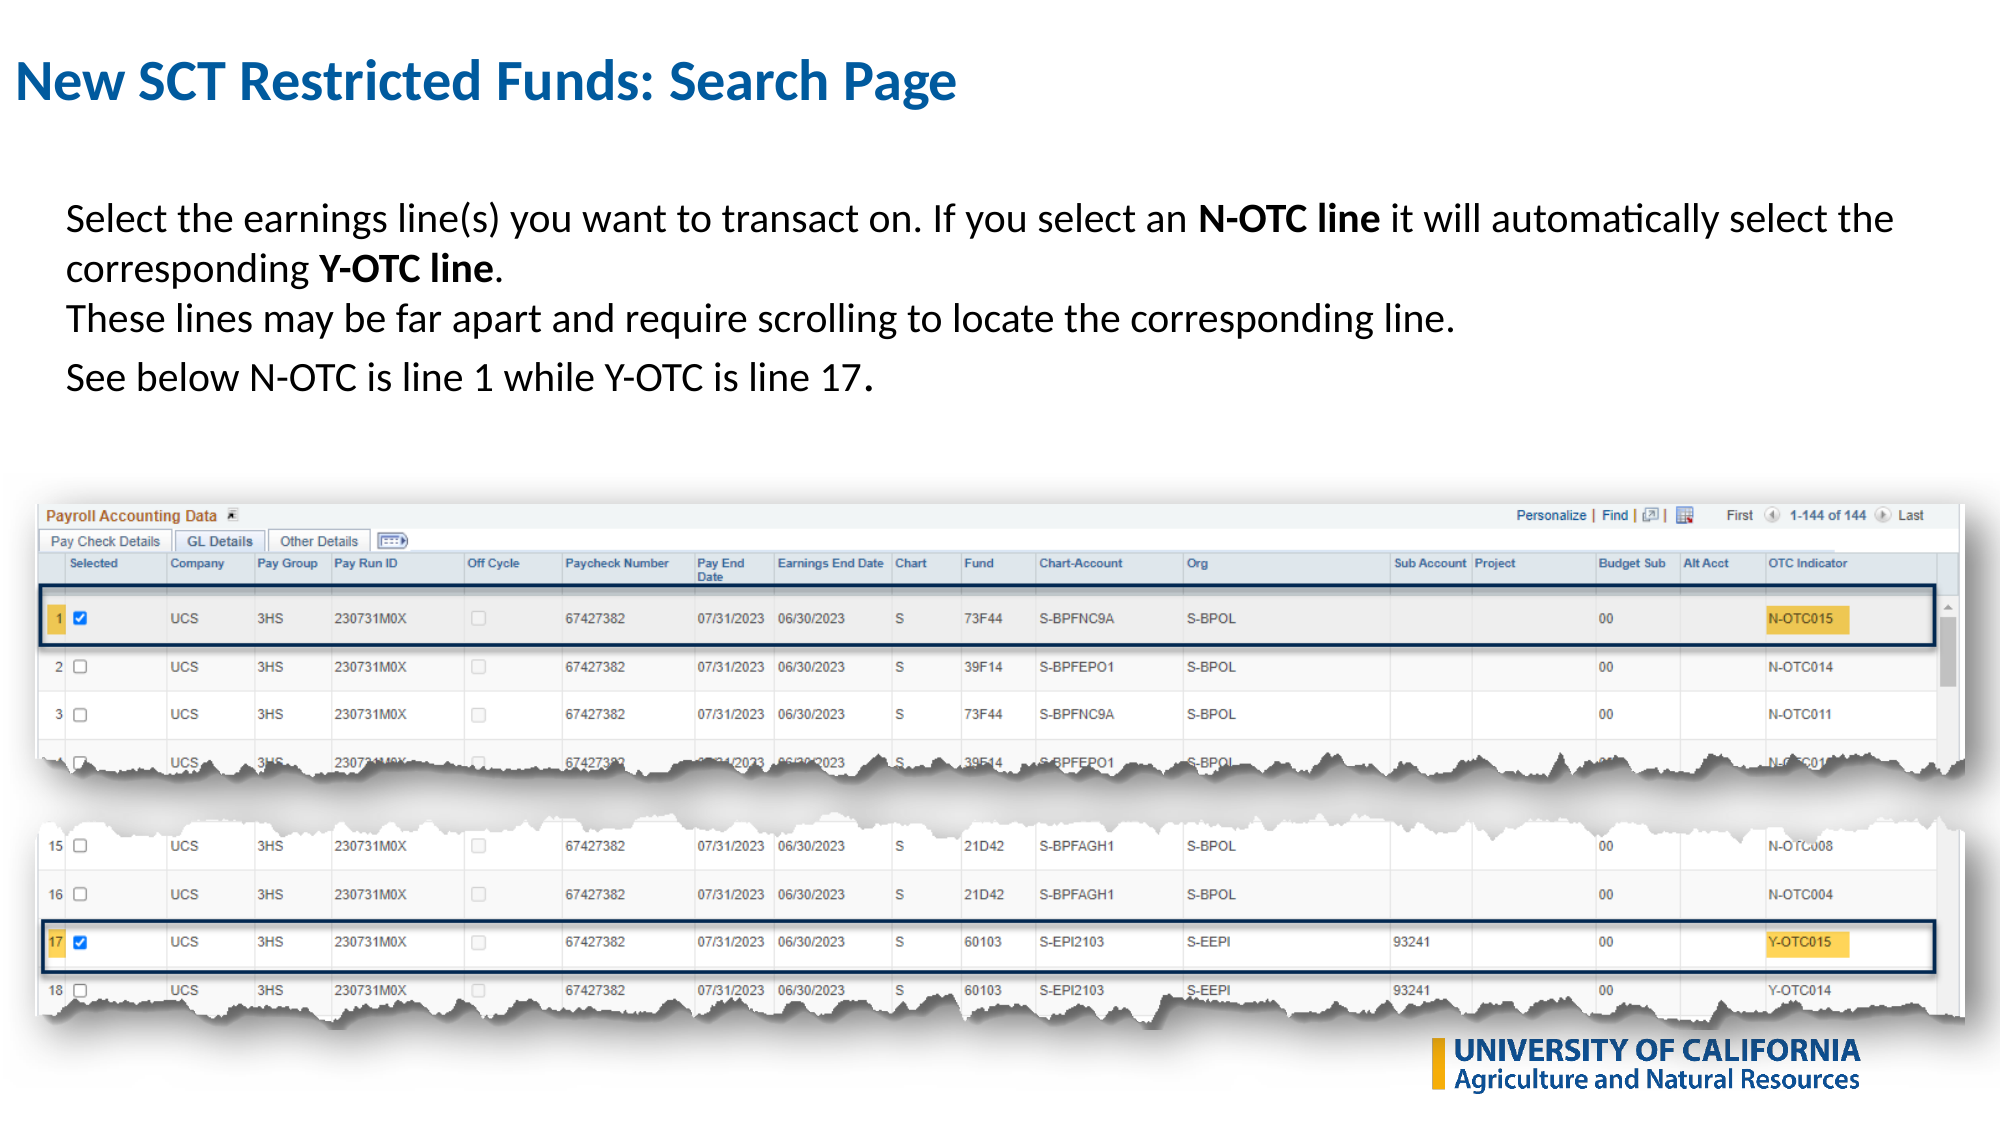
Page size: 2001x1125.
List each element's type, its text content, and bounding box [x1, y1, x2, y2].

text_box [125, 1076, 1977, 1095]
text_box [125, 190, 1977, 489]
text_box Select the earnings line(s) you want to transact on. If you select an N-OTC line it will automatically select the corresponding Y-OTC line. These lines may be far apart and require scrolling to locate the corresponding line. See below N-OTC is line 1 while Y-OTC is line 17. [50, 183, 1925, 409]
picture [35, 504, 1965, 1030]
text_box New SCT Restricted Funds: Search Page [0, 42, 1381, 128]
